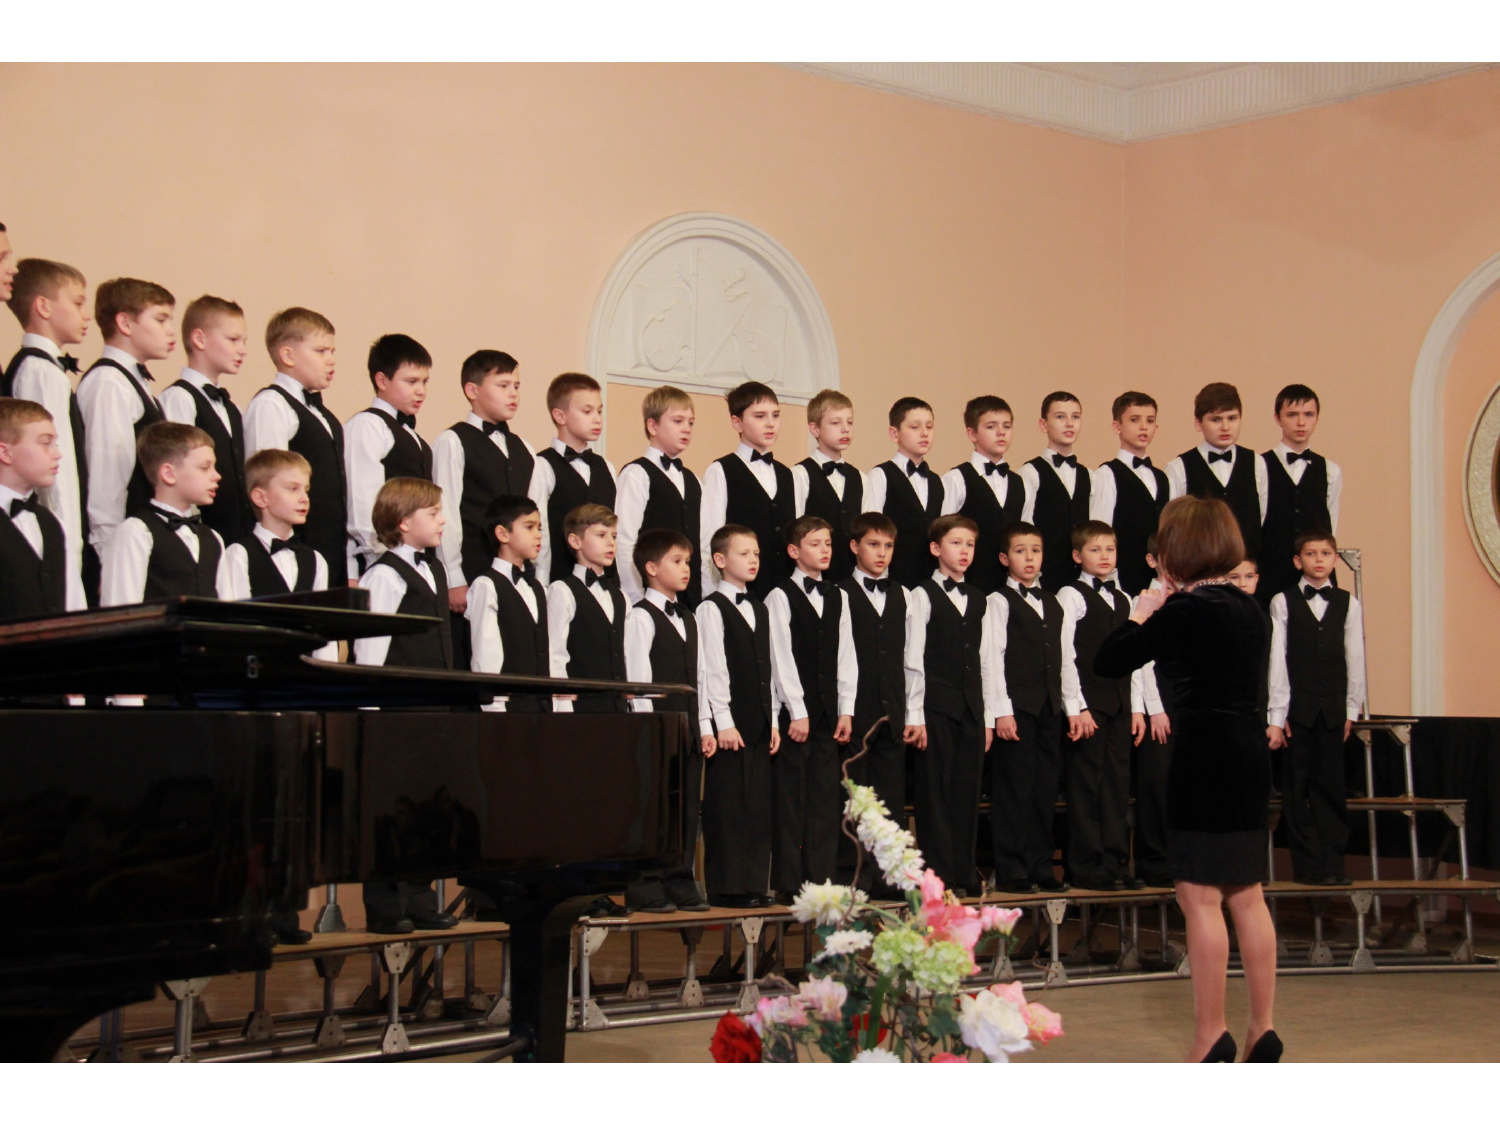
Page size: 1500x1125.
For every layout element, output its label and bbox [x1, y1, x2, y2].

picture [0, 62, 1500, 1063]
